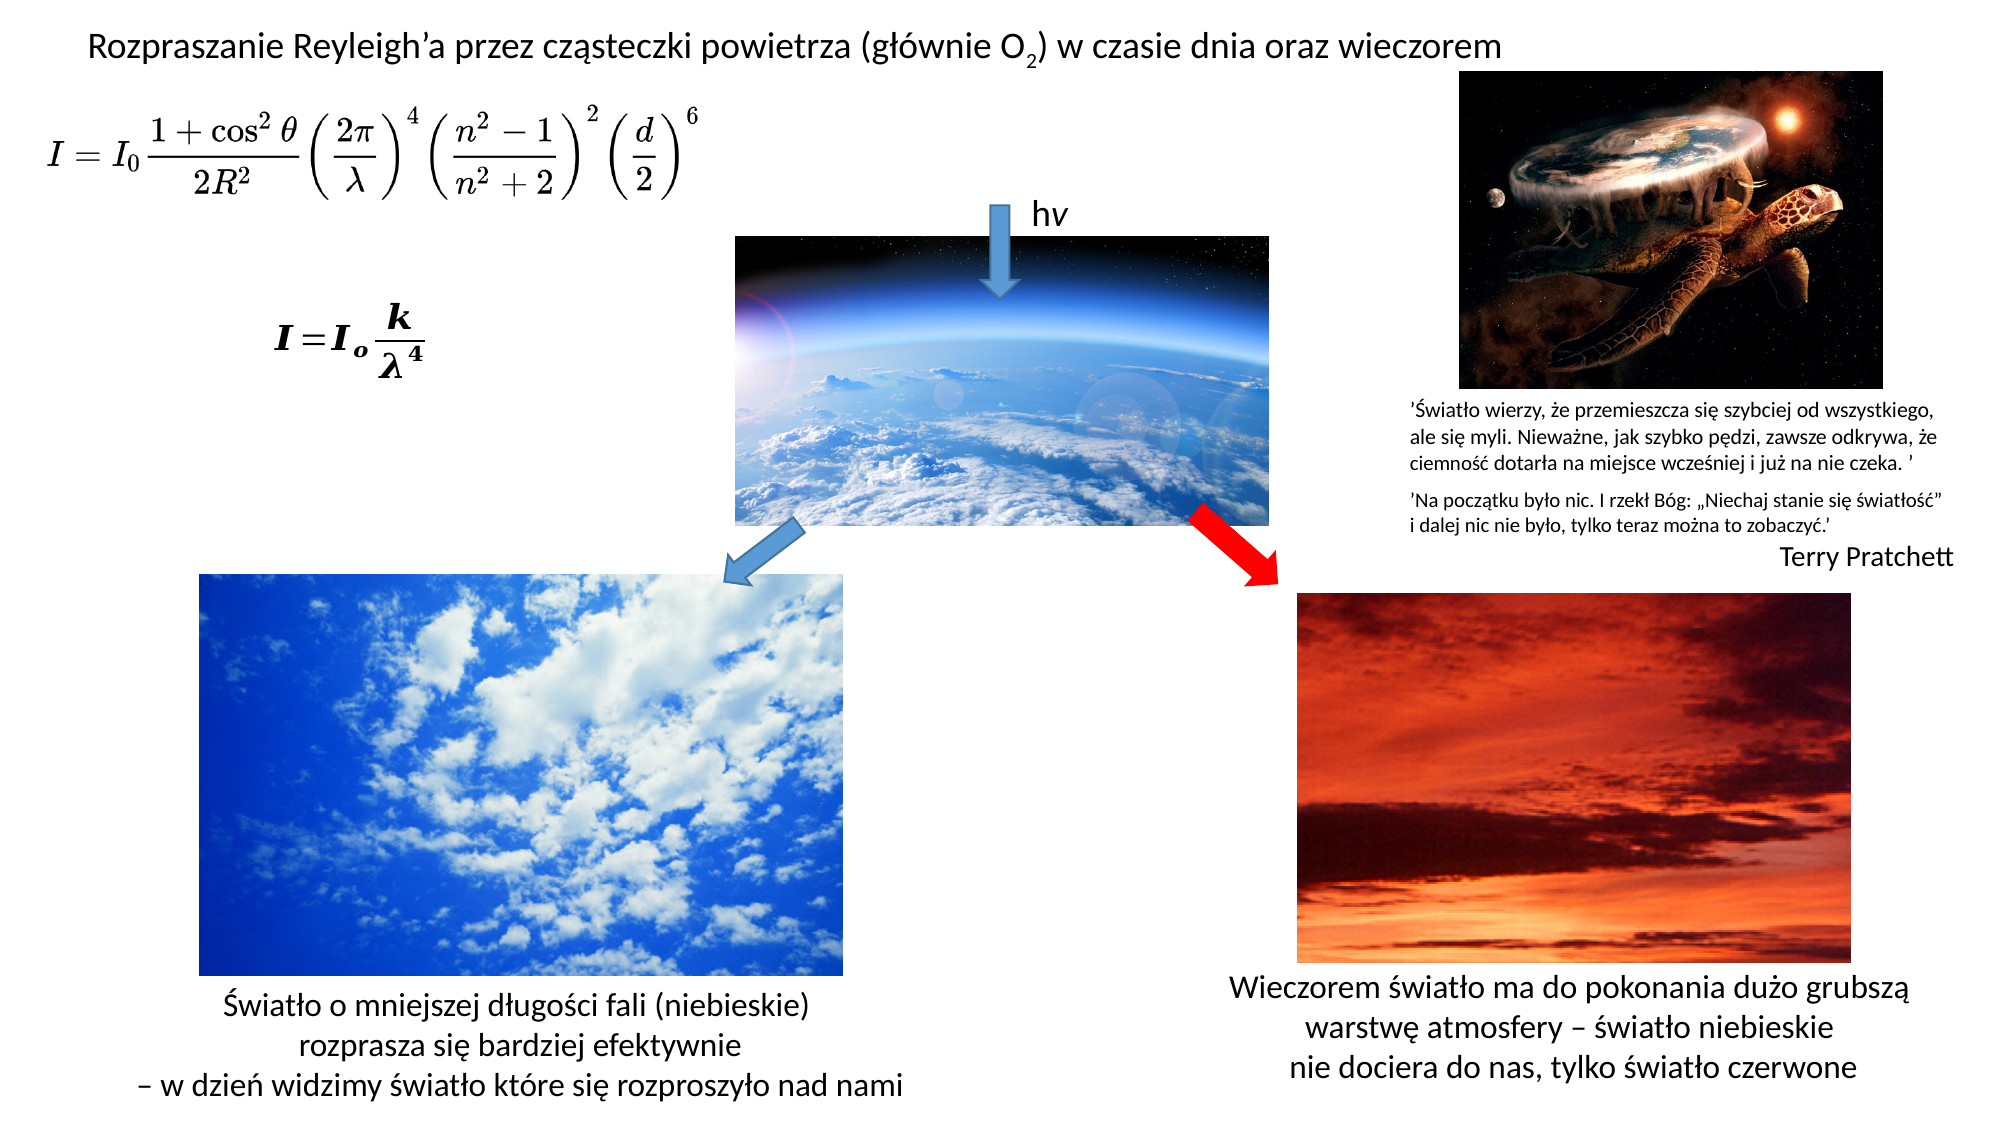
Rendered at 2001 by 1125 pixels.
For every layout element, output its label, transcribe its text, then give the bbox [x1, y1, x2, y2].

picture [735, 236, 1269, 526]
text_box Terry Pratchett [1764, 529, 1970, 580]
text_box Rozpraszanie Reyleigh’a przez cząsteczki powietrza (głównie O2) w czasie dnia oraz wieczorem [72, 14, 1518, 80]
picture [1459, 71, 1883, 389]
text_box Wieczorem światło ma do pokonania dużo grubszą warstwę atmosfery – światło niebieskie nie dociera do nas, tylko światło czerwone [1214, 957, 1933, 1093]
text_box ’Światło wierzy, że przemieszcza się szybciej od wszystkiego, ale się myli. Nieważne, jak szybko pędzi, zawsze odkrywa, że ciemność dotarła na miejsce wcześniej i już na nie czeka. ’ [1395, 388, 2000, 483]
picture [1297, 593, 1851, 963]
picture [199, 573, 843, 976]
text_box [989, 204, 1011, 236]
text_box Światło o mniejszej długości fali (niebieskie) rozprasza się bardziej efektywnie – w dzień widzimy światło które się rozproszyło nad nami [121, 975, 920, 1111]
text_box ’Na początku było nic. I rzekł Bóg: „Niechaj stanie się światłość” i dalej nic nie było, tylko teraz można to zobaczyć.’ [1395, 483, 1972, 545]
picture [45, 101, 703, 204]
text_box [724, 526, 807, 573]
text_box [1193, 526, 1279, 587]
text_box hv [1016, 181, 1083, 236]
